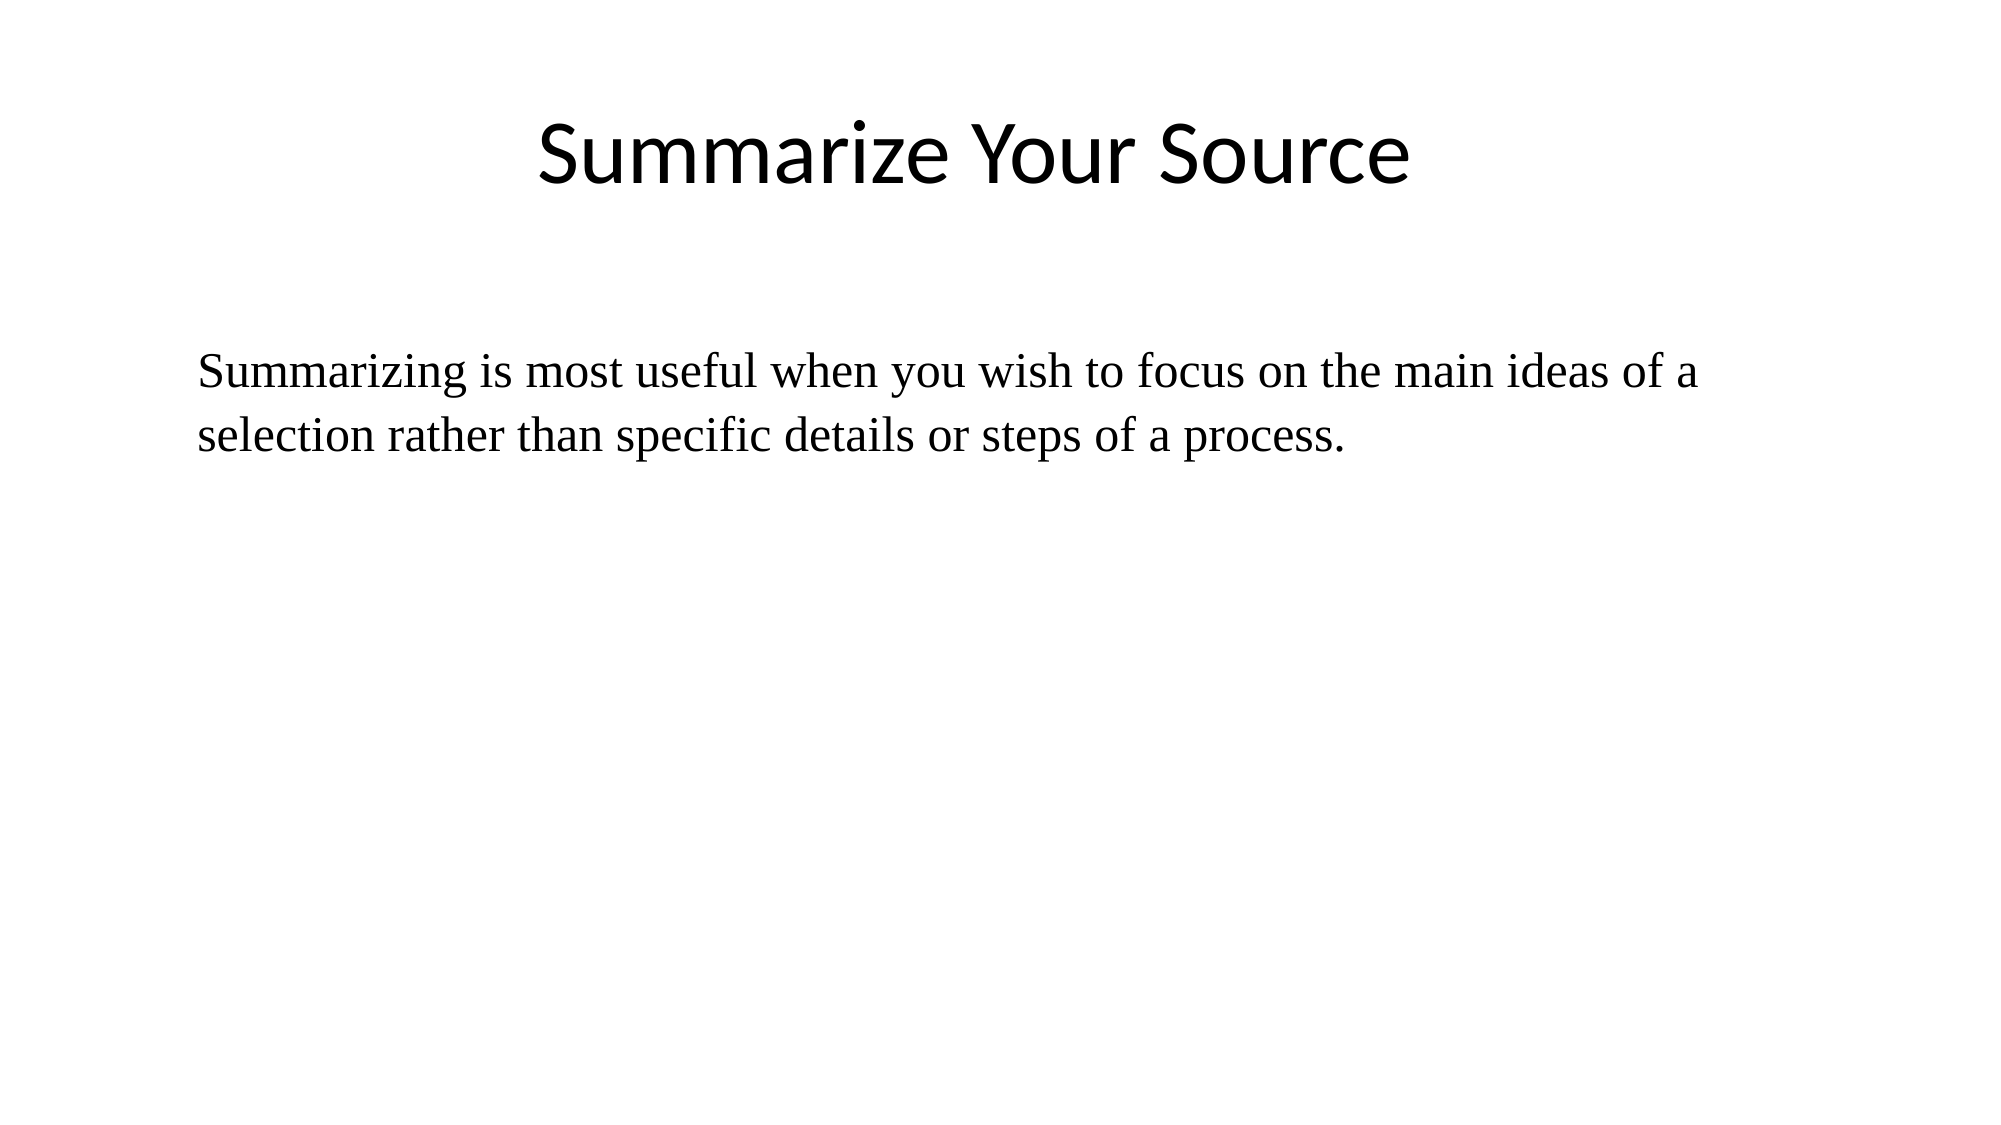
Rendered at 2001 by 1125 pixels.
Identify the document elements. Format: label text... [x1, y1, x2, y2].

subtitle Summarize Your Source Summarizing is most useful when you wish to focus on the main ideas of a selection rather than specific details or steps of a process. [182, 96, 1769, 956]
